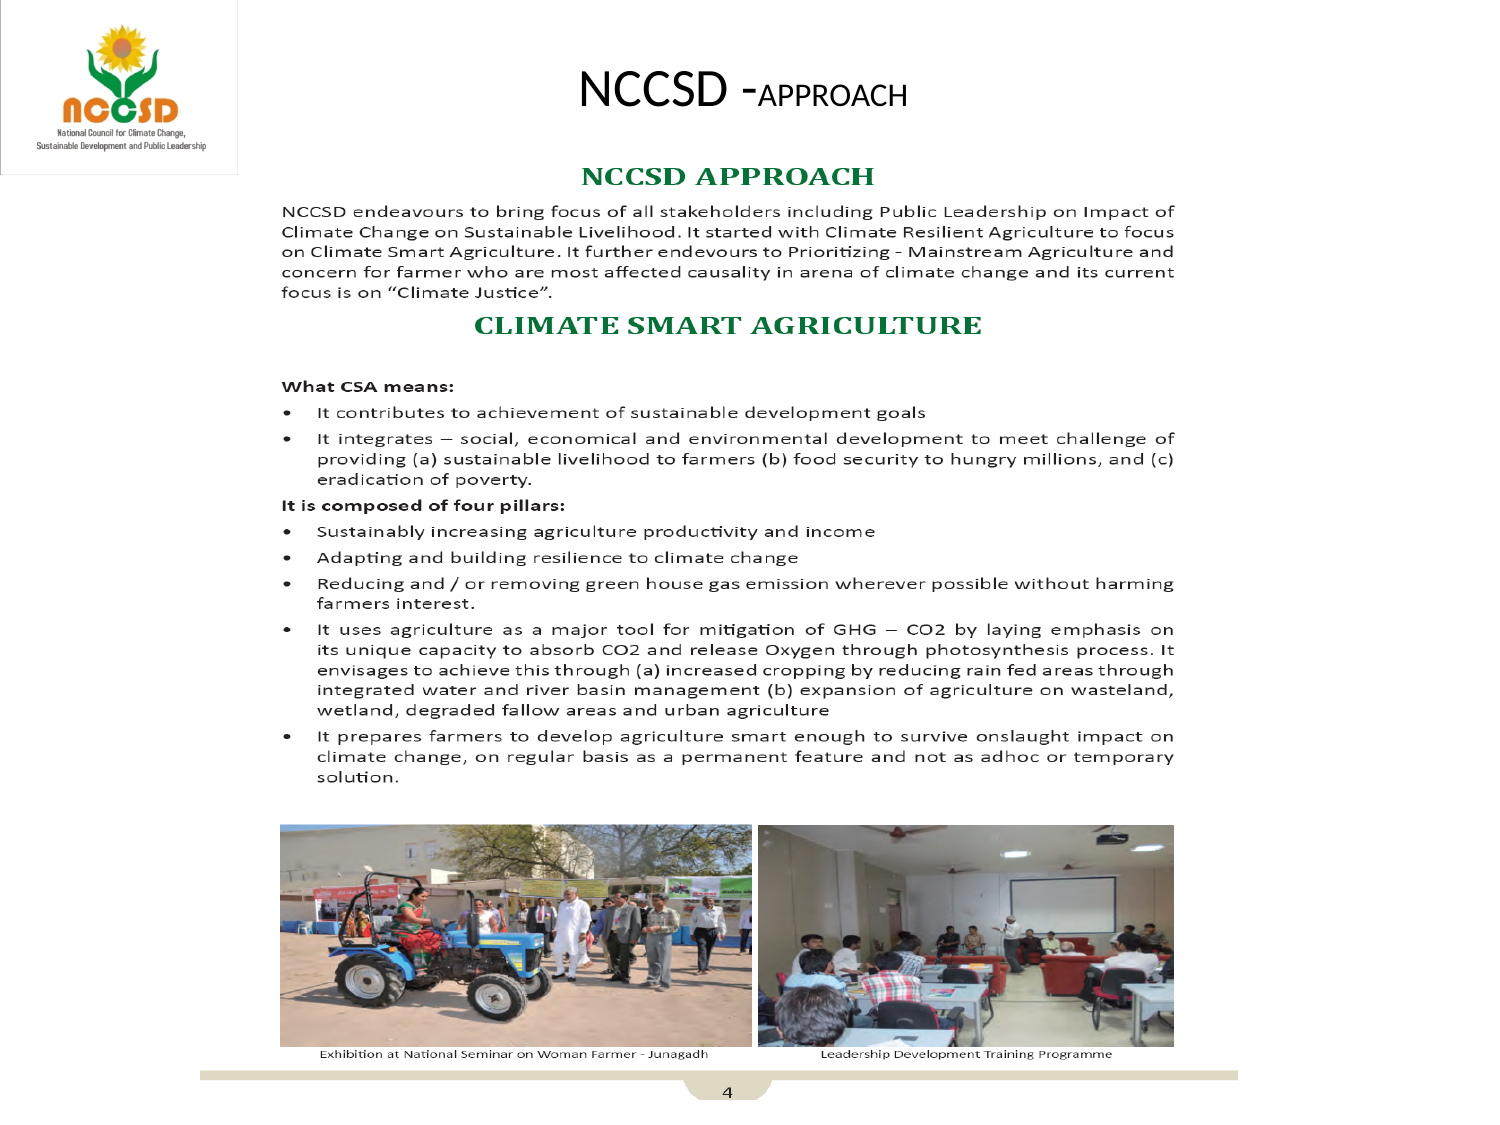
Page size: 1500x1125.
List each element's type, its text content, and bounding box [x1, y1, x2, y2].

title NCCSD -APPROACH [241, 45, 1425, 125]
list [199, 162, 1238, 1101]
picture [0, 0, 238, 176]
